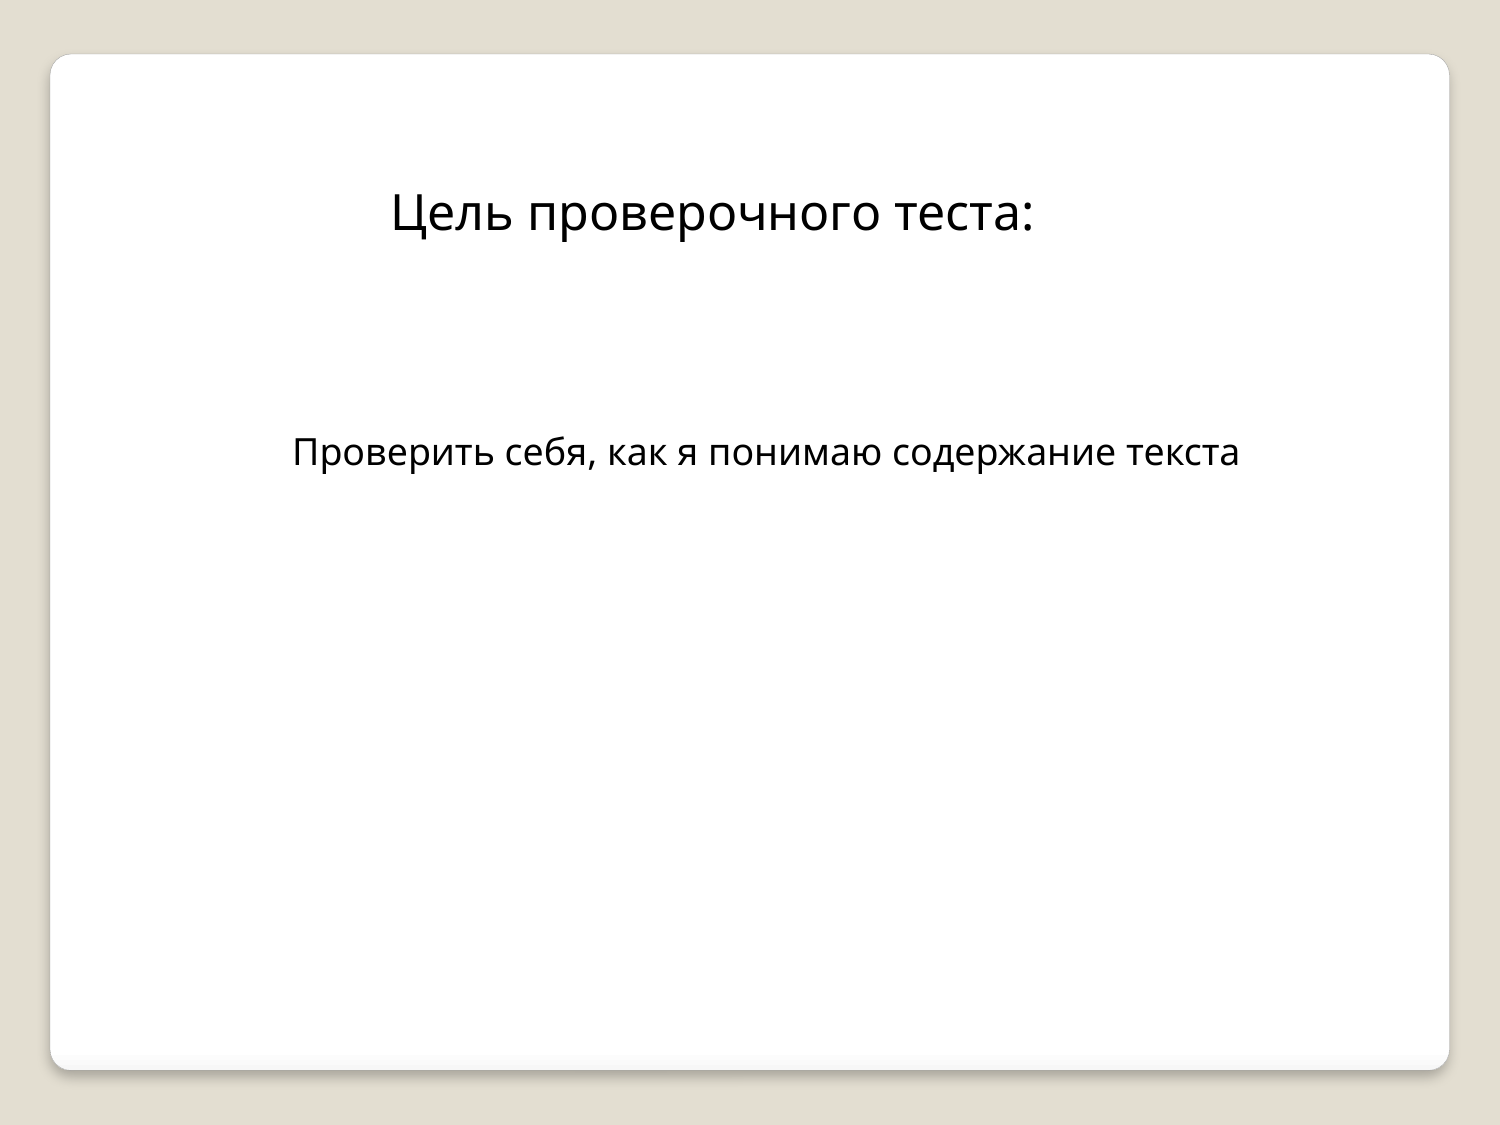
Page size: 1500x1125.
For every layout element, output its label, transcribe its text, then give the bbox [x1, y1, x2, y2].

text_box Проверить себя, как я понимаю содержание текста [277, 420, 1257, 481]
text_box Цель проверочного теста: [375, 172, 1051, 248]
